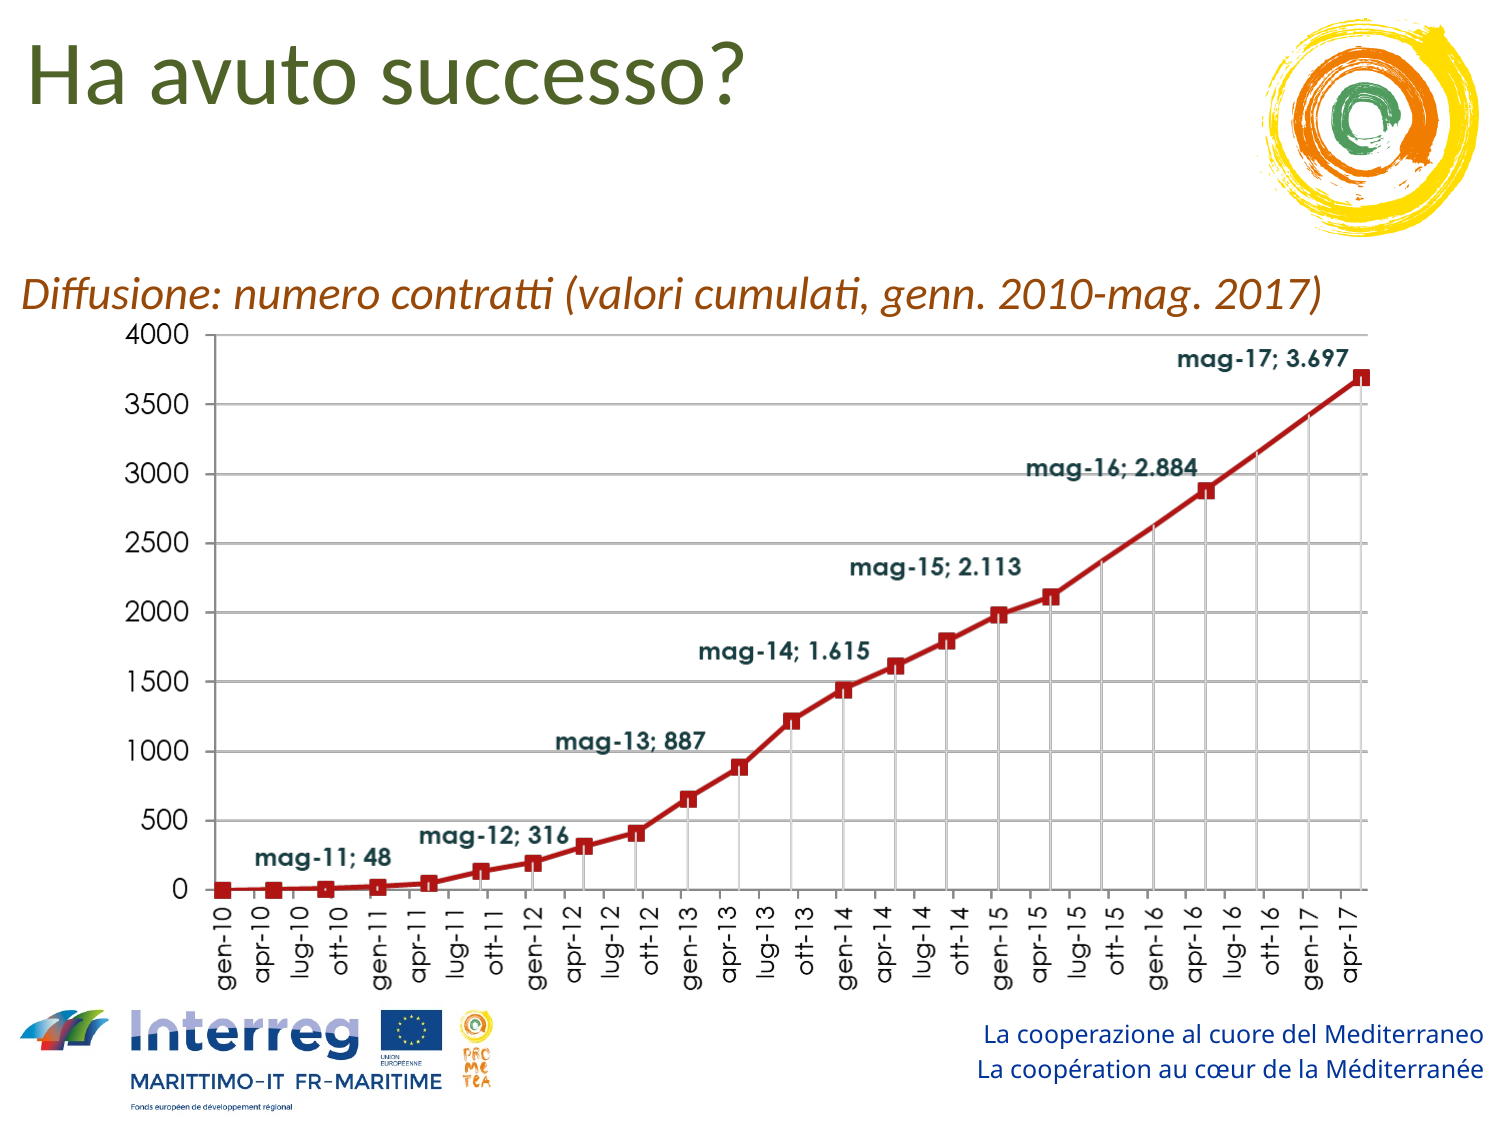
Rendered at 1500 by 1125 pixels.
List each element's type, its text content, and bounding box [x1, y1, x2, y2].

title Ha avuto successo? [11, 5, 1223, 185]
list Diffusione: numero contratti (valori cumulati, genn. 2010-mag. 2017) [5, 255, 1500, 329]
picture [1239, 0, 1500, 249]
picture [7, 307, 1390, 1118]
text_box La cooperazione al cuore del Mediterraneo La coopération au cœur de la Méditerranée [852, 1011, 1500, 1104]
